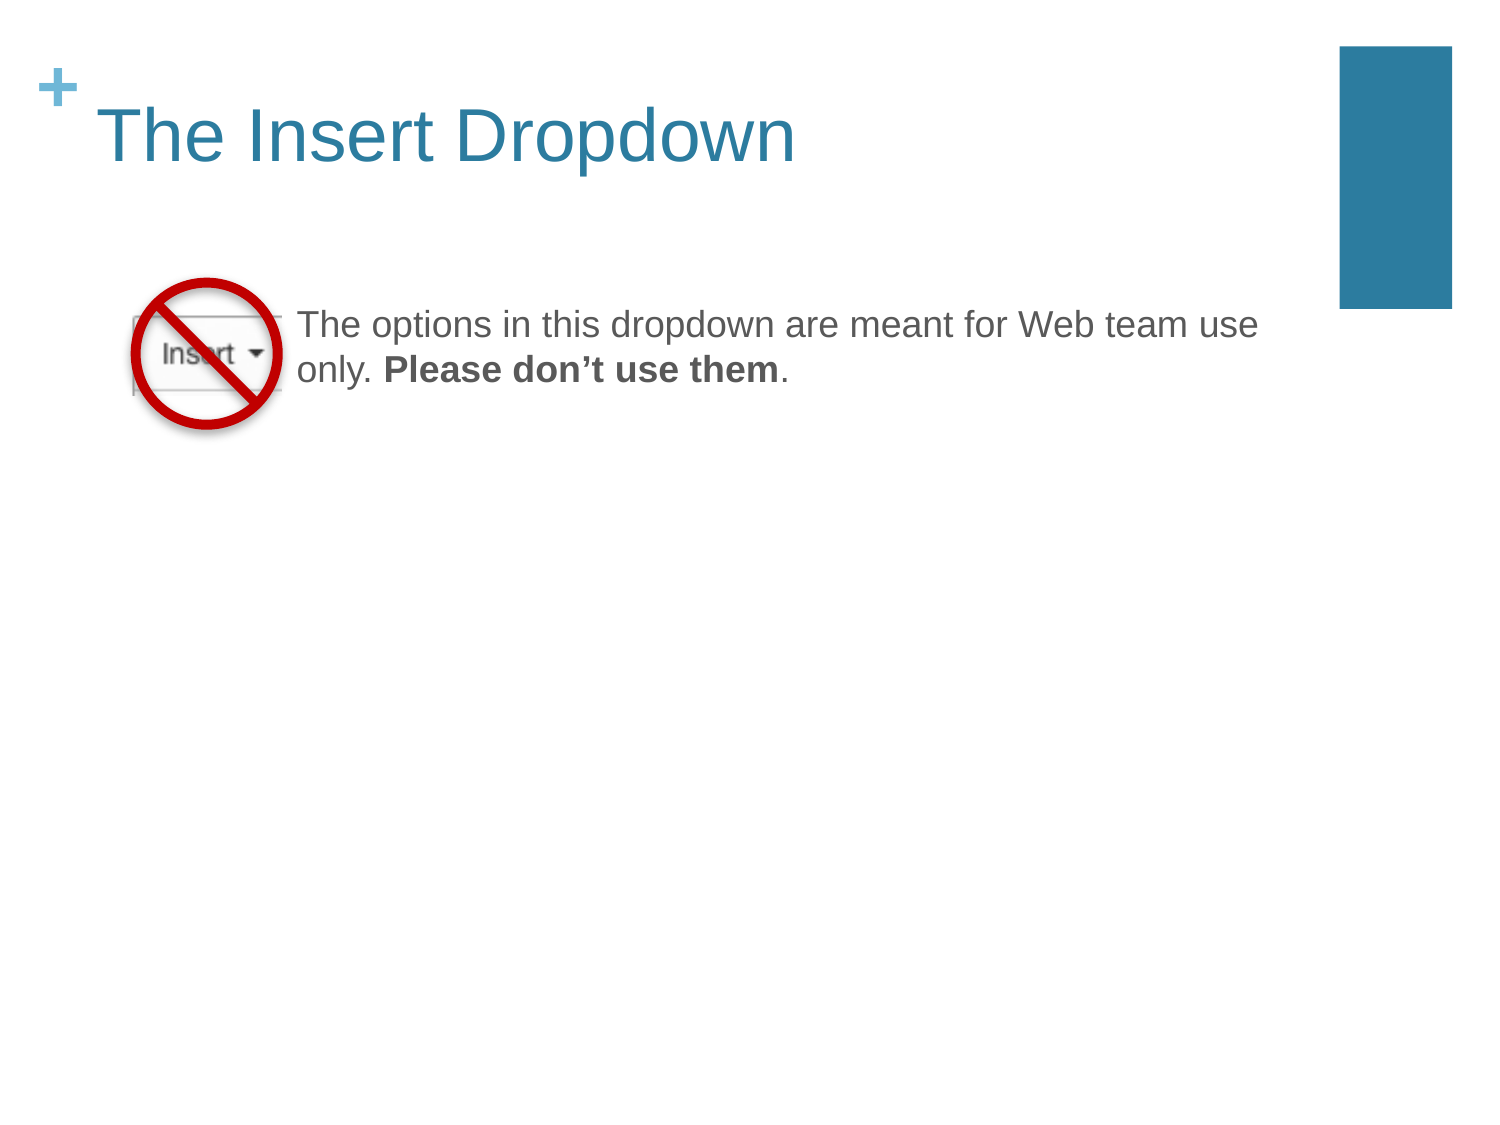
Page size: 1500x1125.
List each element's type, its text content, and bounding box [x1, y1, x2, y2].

text_box [145, 277, 268, 308]
list The options in this dropdown are meant for Web team use only. Please don’t use them. [281, 292, 1294, 436]
text_box [152, 407, 261, 430]
picture [131, 311, 283, 396]
title The Insert Dropdown [81, 79, 1322, 263]
